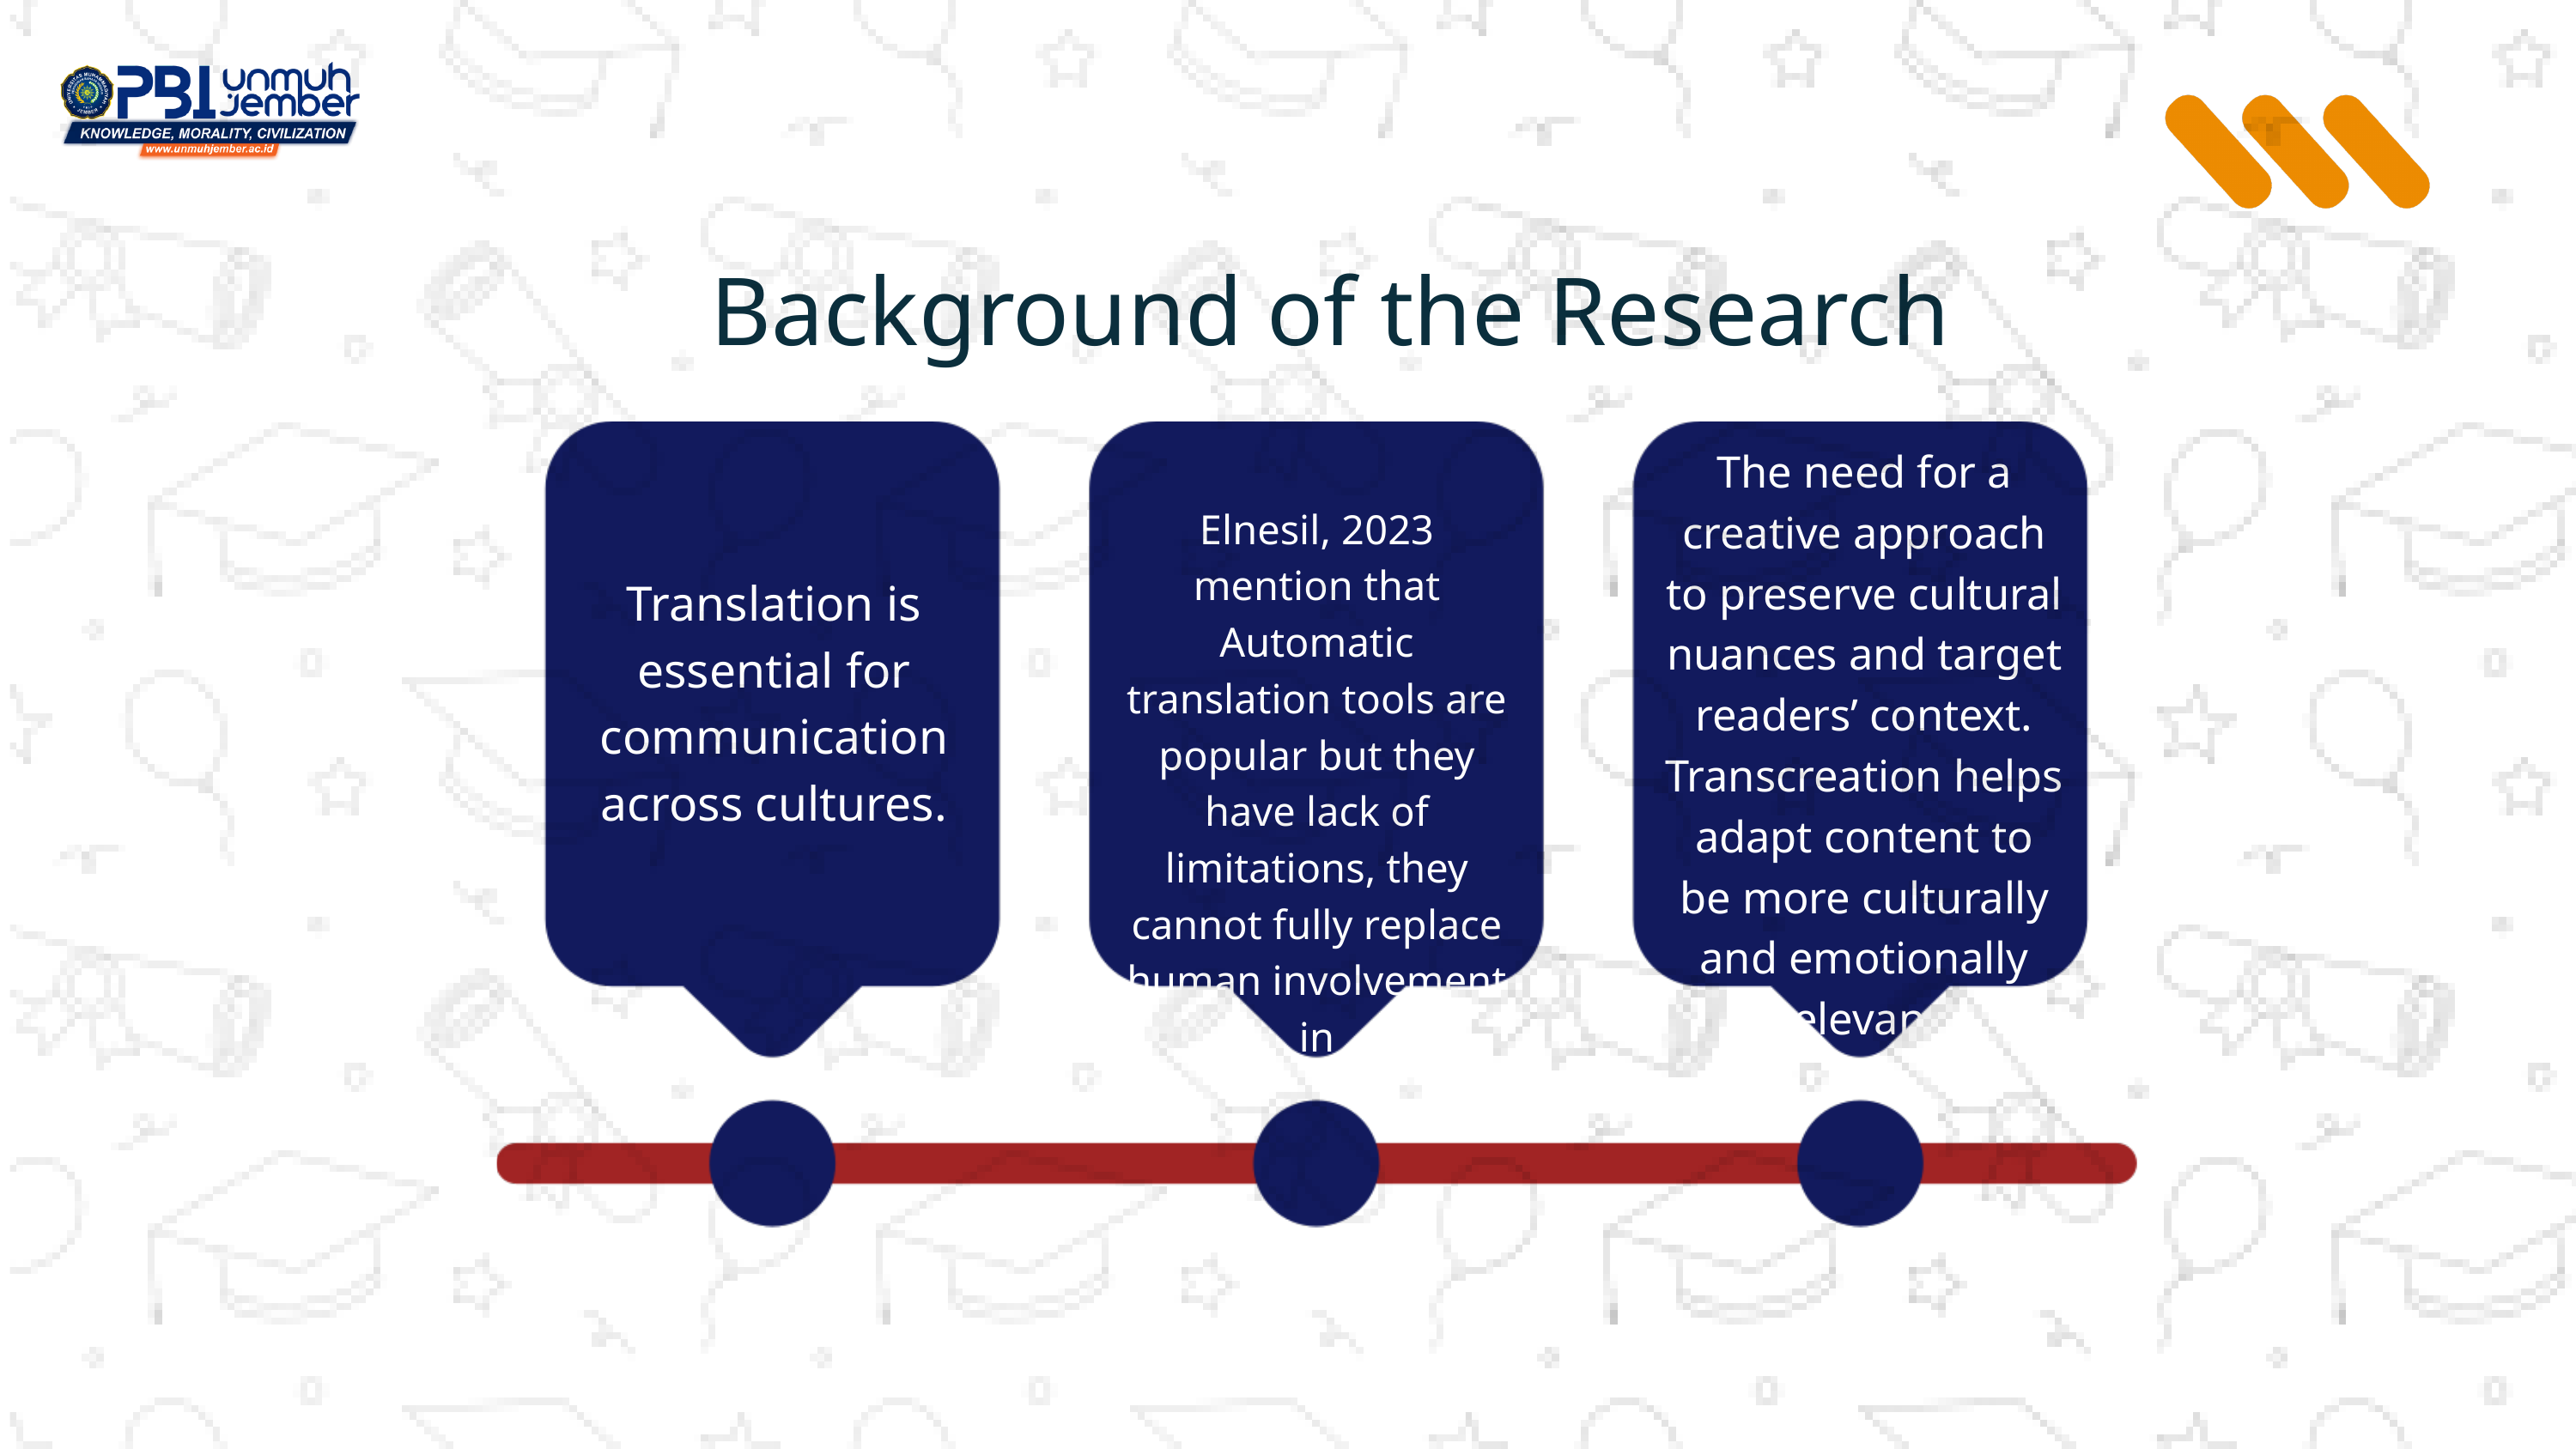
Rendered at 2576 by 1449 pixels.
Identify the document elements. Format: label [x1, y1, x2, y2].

text_box [9, 0, 2576, 1449]
